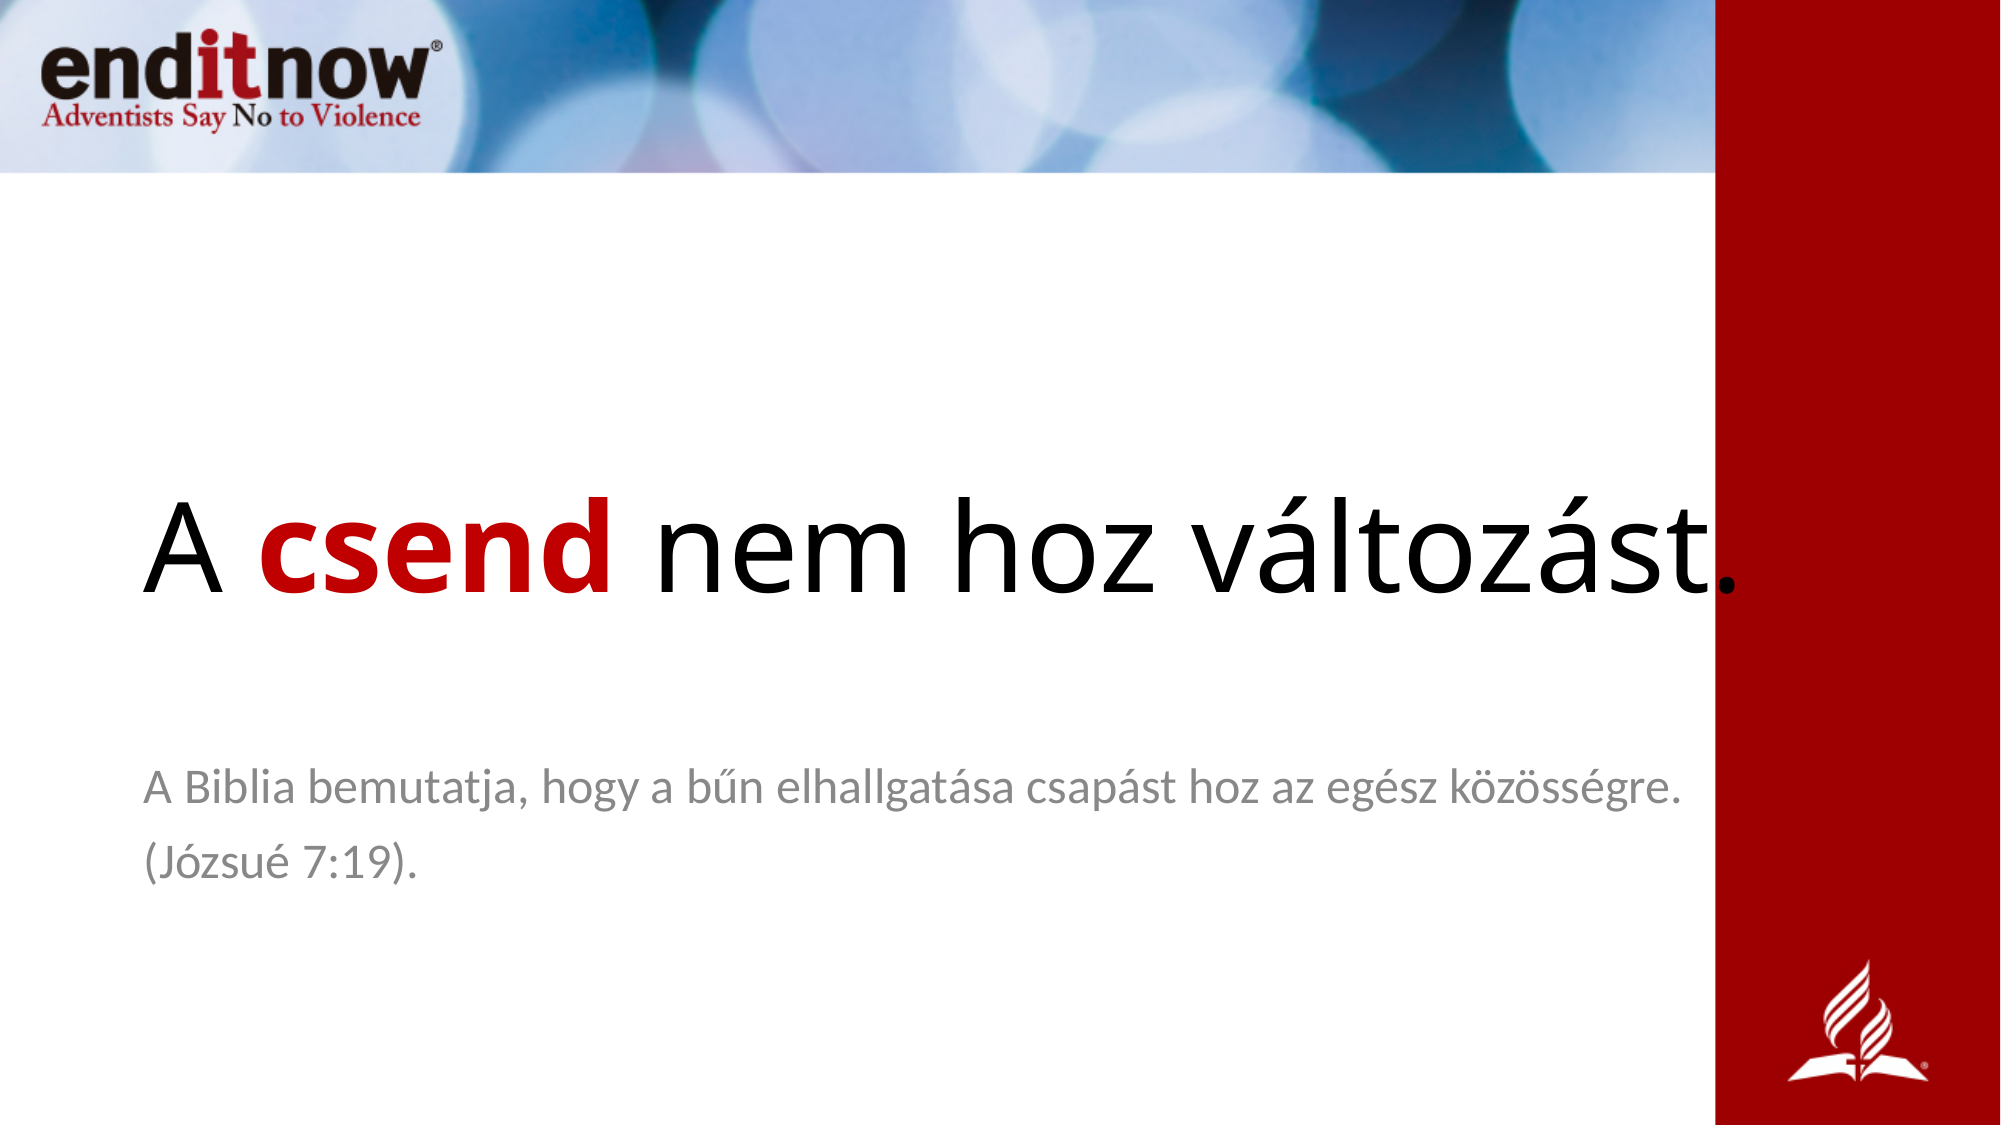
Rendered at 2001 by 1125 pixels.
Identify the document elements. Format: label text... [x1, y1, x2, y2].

list A Biblia bemutatja, hogy a bűn elhallgatása csapást hoz az egész közösségre. (Józsué 7:19). [135, 752, 1862, 1000]
picture [0, 0, 2001, 1125]
title A csend nem hoz változást. [135, 279, 1862, 628]
